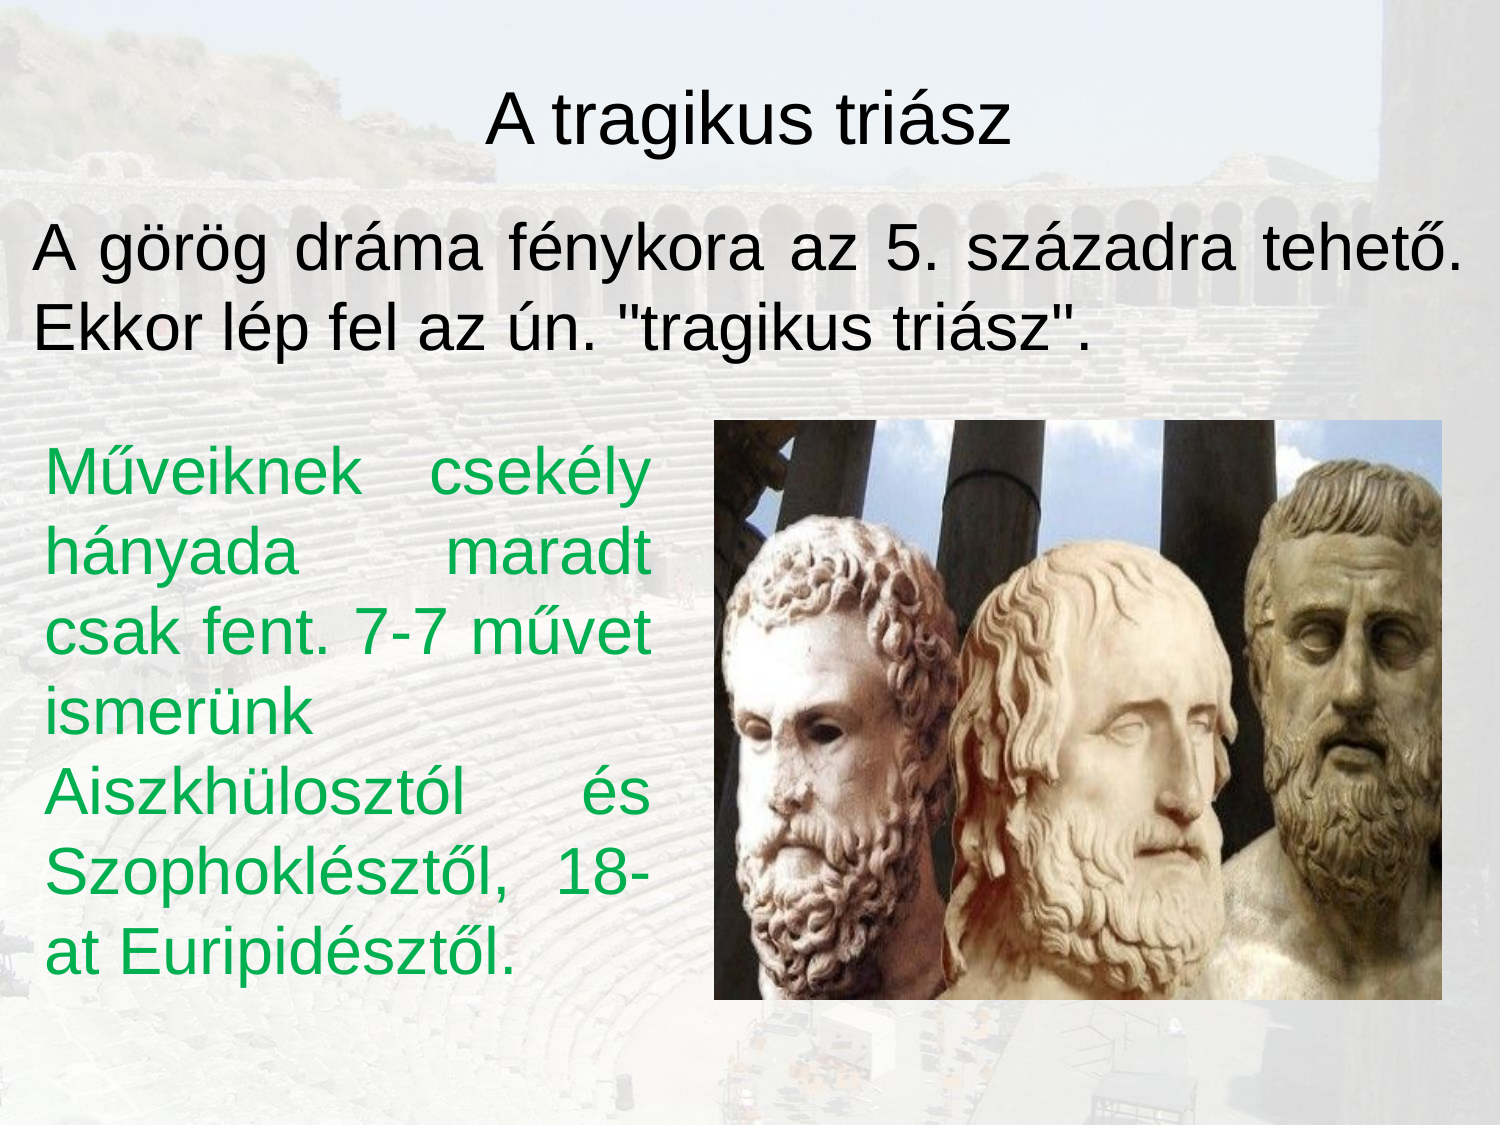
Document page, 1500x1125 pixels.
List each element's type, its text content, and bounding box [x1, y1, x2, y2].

text_box Műveiknek csekély hányada maradt csak fent. 7-7 művet ismerünk Aiszkhülosztól és Szophoklésztől, 18-at Euripidésztől. [29, 420, 668, 996]
title A tragikus triász [75, 45, 1425, 185]
list A görög dráma fénykora az 5. századra tehető. Ekkor lép fel az ún. "tragikus triász". [17, 196, 1483, 409]
picture [0, 0, 1500, 1125]
